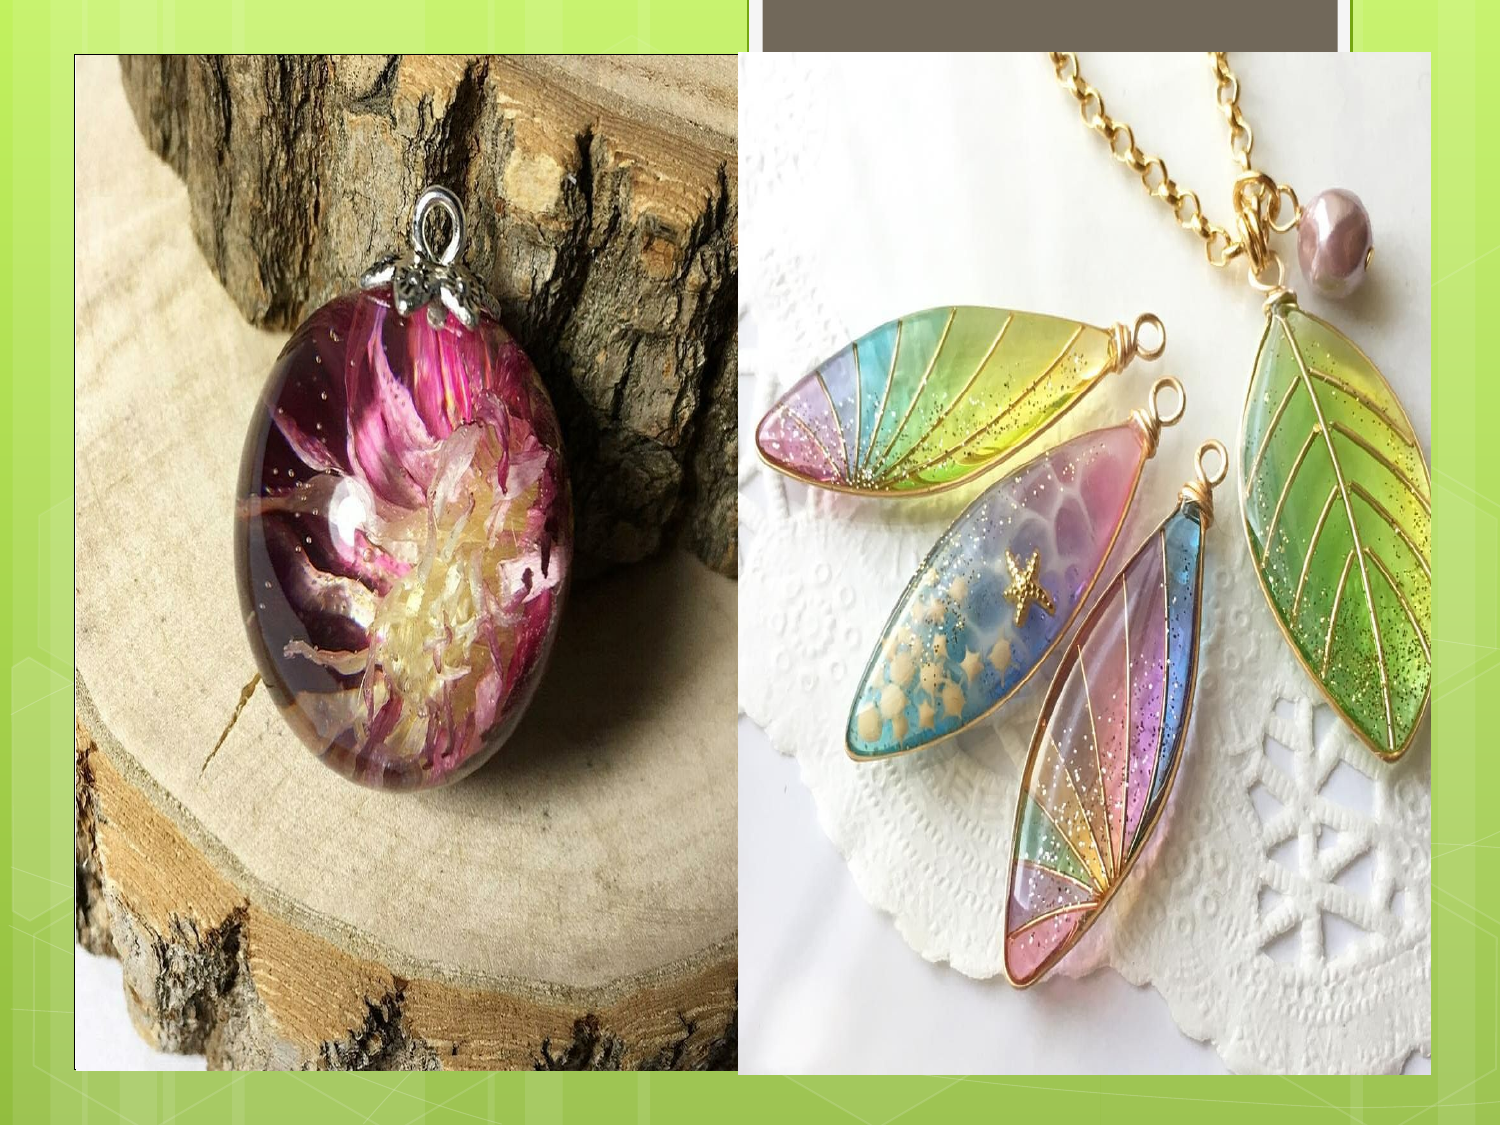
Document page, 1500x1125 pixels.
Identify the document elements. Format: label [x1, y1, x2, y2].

list [76, 55, 735, 1071]
picture [737, 52, 1431, 1075]
